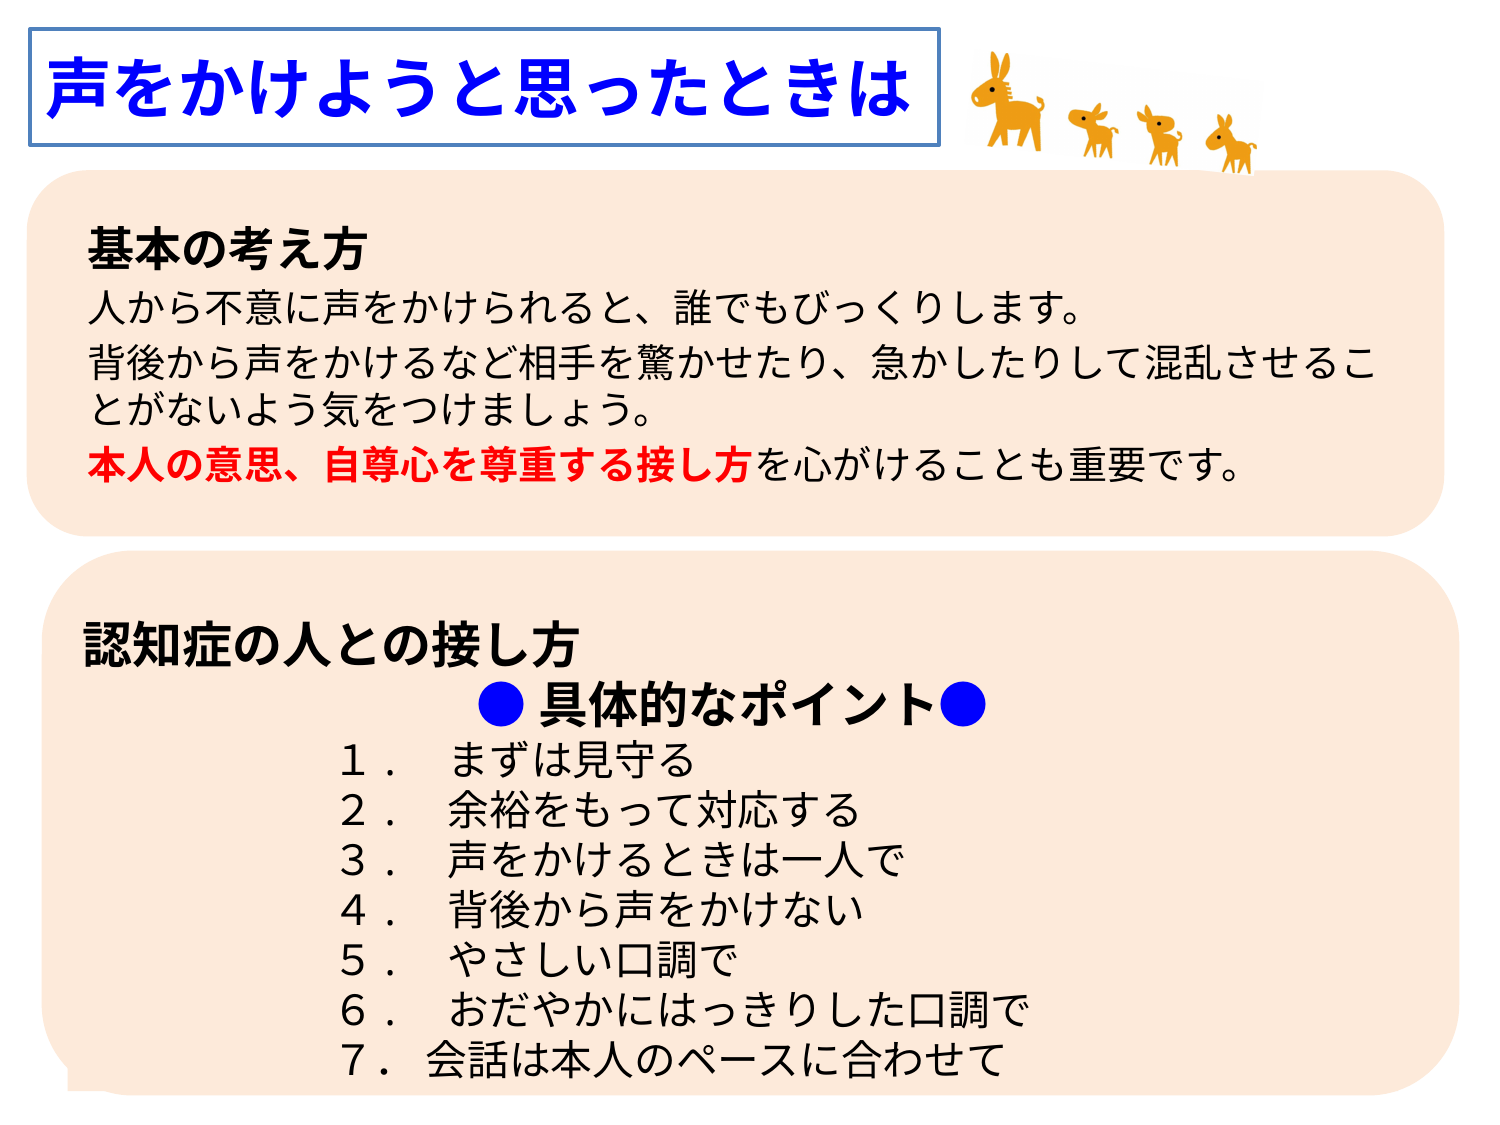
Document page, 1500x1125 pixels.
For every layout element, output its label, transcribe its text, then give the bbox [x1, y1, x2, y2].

title 声をかけようと思ったときは [28, 27, 941, 147]
picture [965, 50, 1264, 175]
text_box [24, 168, 1447, 539]
text_box [103, 1093, 1398, 1098]
text_box [39, 548, 1462, 1092]
list 基本の考え方 人から不意に声をかけられると、誰でもびっくりします。 背後から声をかけるなど相手を驚かせたり、急かしたりして混乱させることがないよう気をつけましょう。 本人の意思、自尊心を尊重する接し方を心がけることも重要です。 [72, 211, 1423, 496]
text_box 認知症の人との接し方 ●具体的なポイント● １. まずは見守る ２. 余裕をもって対応する ３. 声をかけるときは一人で ４. 背後から声をかけない ５. やさしい口調で ６. おだやかにはっきりした口調で ７． 会話は本人のペースに合わせて [66, 604, 1400, 1093]
